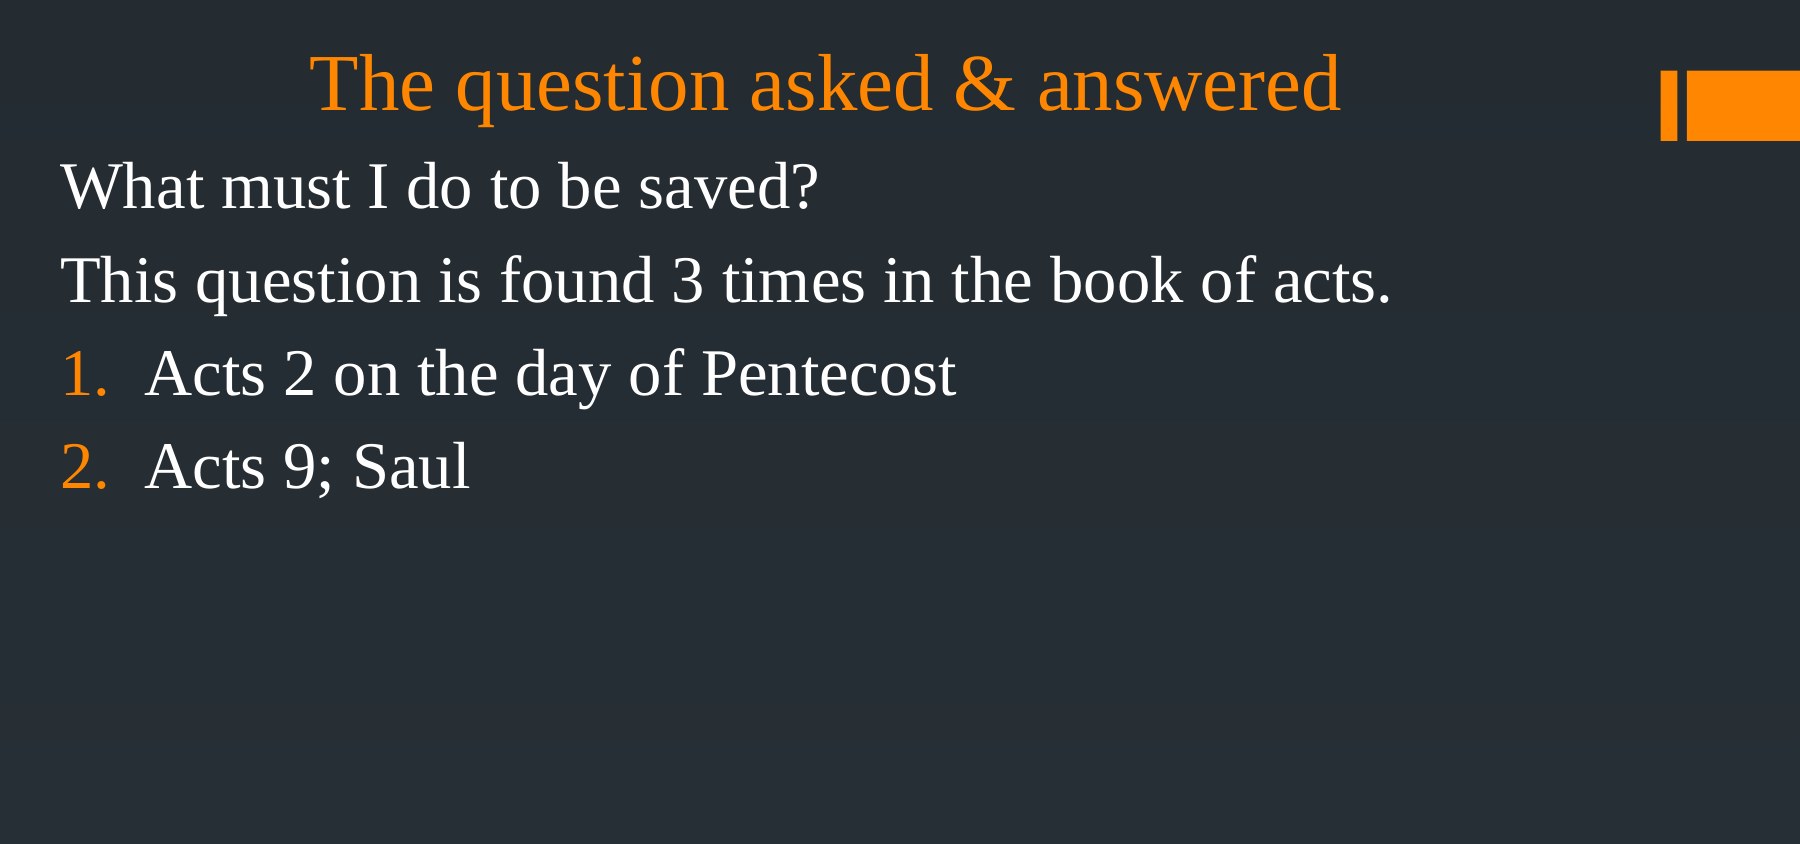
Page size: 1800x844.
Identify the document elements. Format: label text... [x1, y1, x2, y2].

list What must I do to be saved? This question is found 3 times in the book of acts. Acts 2 on the day of Pentecost Acts 9; Saul [37, 134, 1775, 822]
title The question asked & answered [37, 21, 1615, 134]
